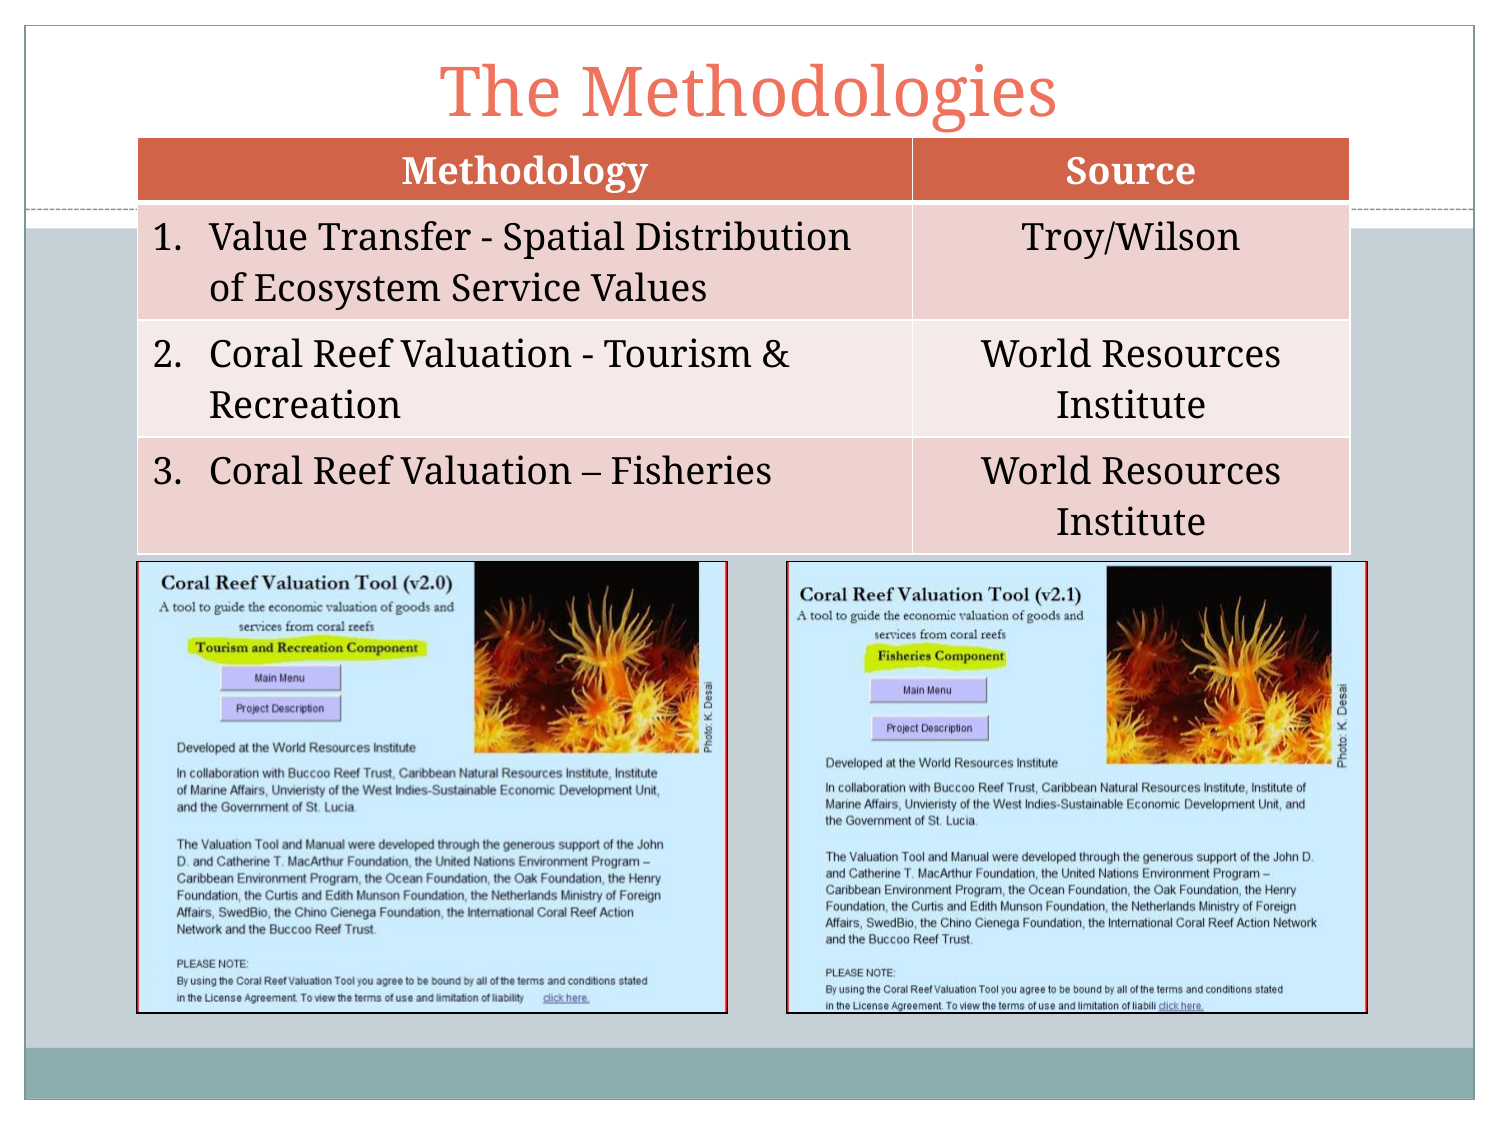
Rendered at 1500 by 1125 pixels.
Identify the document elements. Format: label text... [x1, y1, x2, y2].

table_header Source [913, 138, 1349, 200]
table_cell Coral Reef Valuation – Fisheries [138, 438, 912, 553]
table_cell World Resources Institute [913, 321, 1349, 436]
table_cell World Resources Institute [913, 438, 1349, 553]
table_header Methodology [138, 138, 912, 200]
table_cell Troy/Wilson [913, 205, 1349, 319]
picture [137, 562, 727, 1013]
picture [787, 562, 1368, 1013]
table_cell Value Transfer - Spatial Distribution of Ecosystem Service Values [138, 205, 912, 319]
title The Methodologies [49, 37, 1450, 138]
table_cell Coral Reef Valuation - Tourism & Recreation [138, 321, 912, 436]
